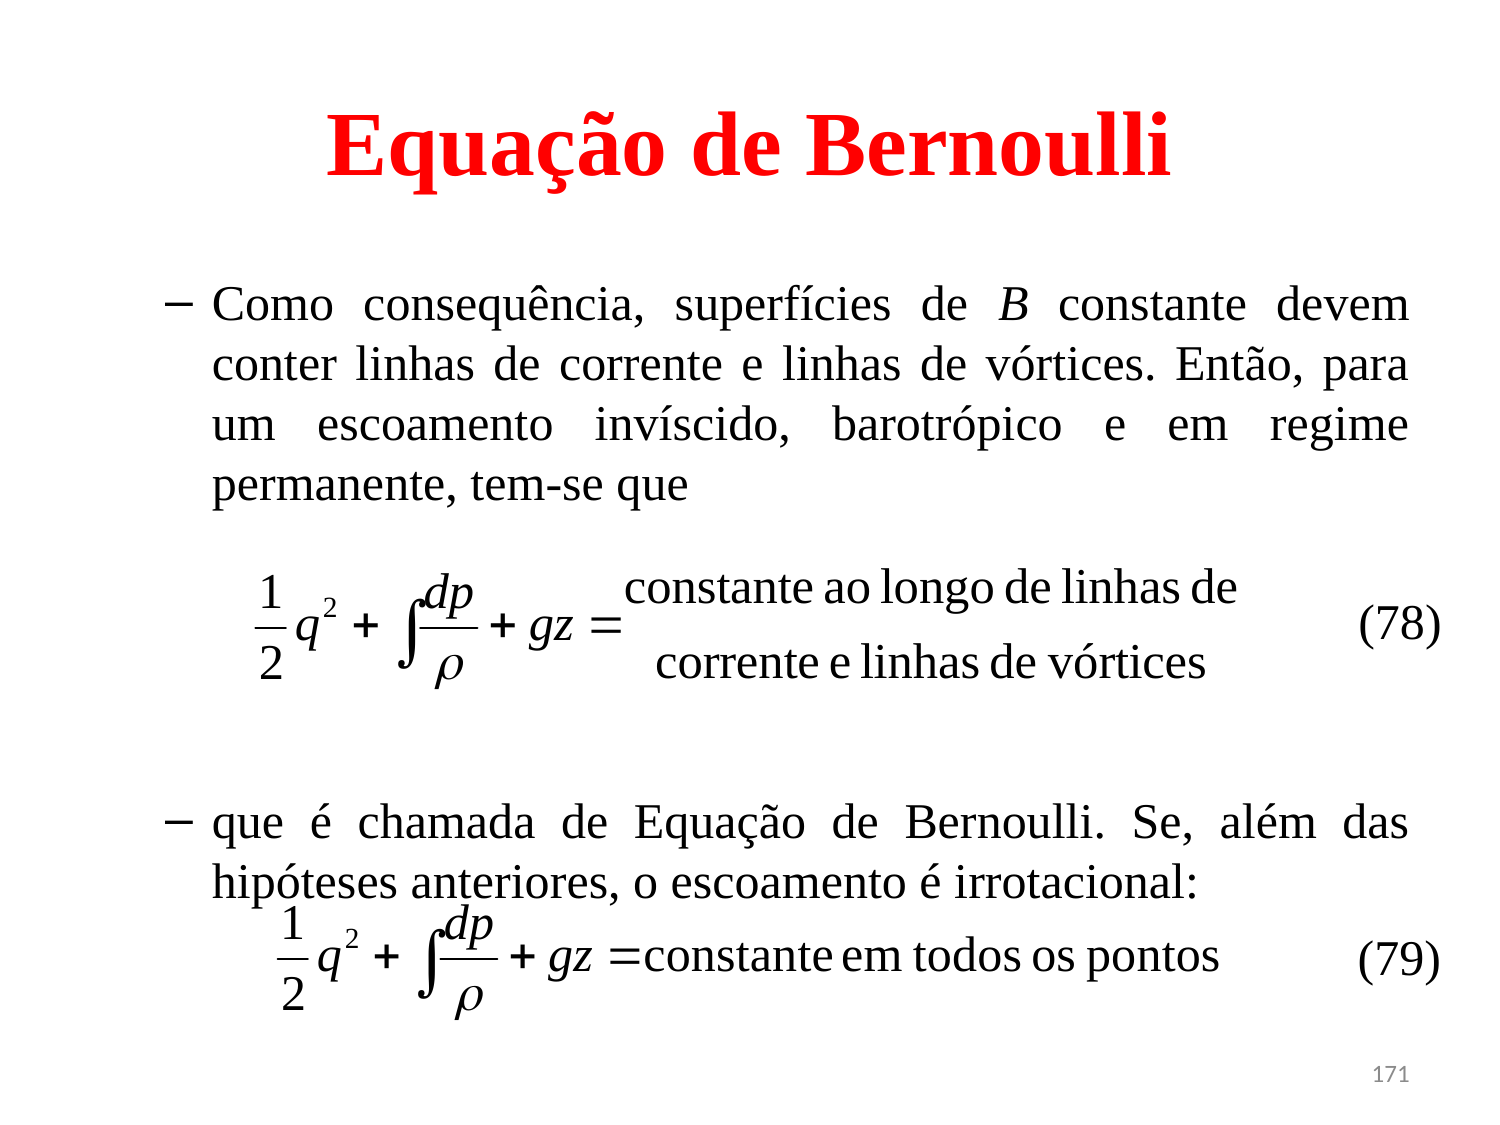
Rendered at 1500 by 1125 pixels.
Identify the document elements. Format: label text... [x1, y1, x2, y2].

text_box (78) [1343, 582, 1457, 658]
title Equação de Bernoulli [75, 45, 1425, 233]
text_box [268, 891, 1230, 1030]
text_box (79) [1342, 917, 1457, 993]
list Como consequência, superfícies de B constante devem conter linhas de corrente e linhas de vórtices. Então, para um escoamento invíscido, barotrópico e em regime permanente, tem-se que que é chamada de Equação de Bernoulli. Se, além das hipóteses anteriores, o escoamento é irrotacional: [75, 262, 1425, 1005]
slide_number 171 [1074, 1042, 1425, 1103]
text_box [246, 556, 1246, 699]
